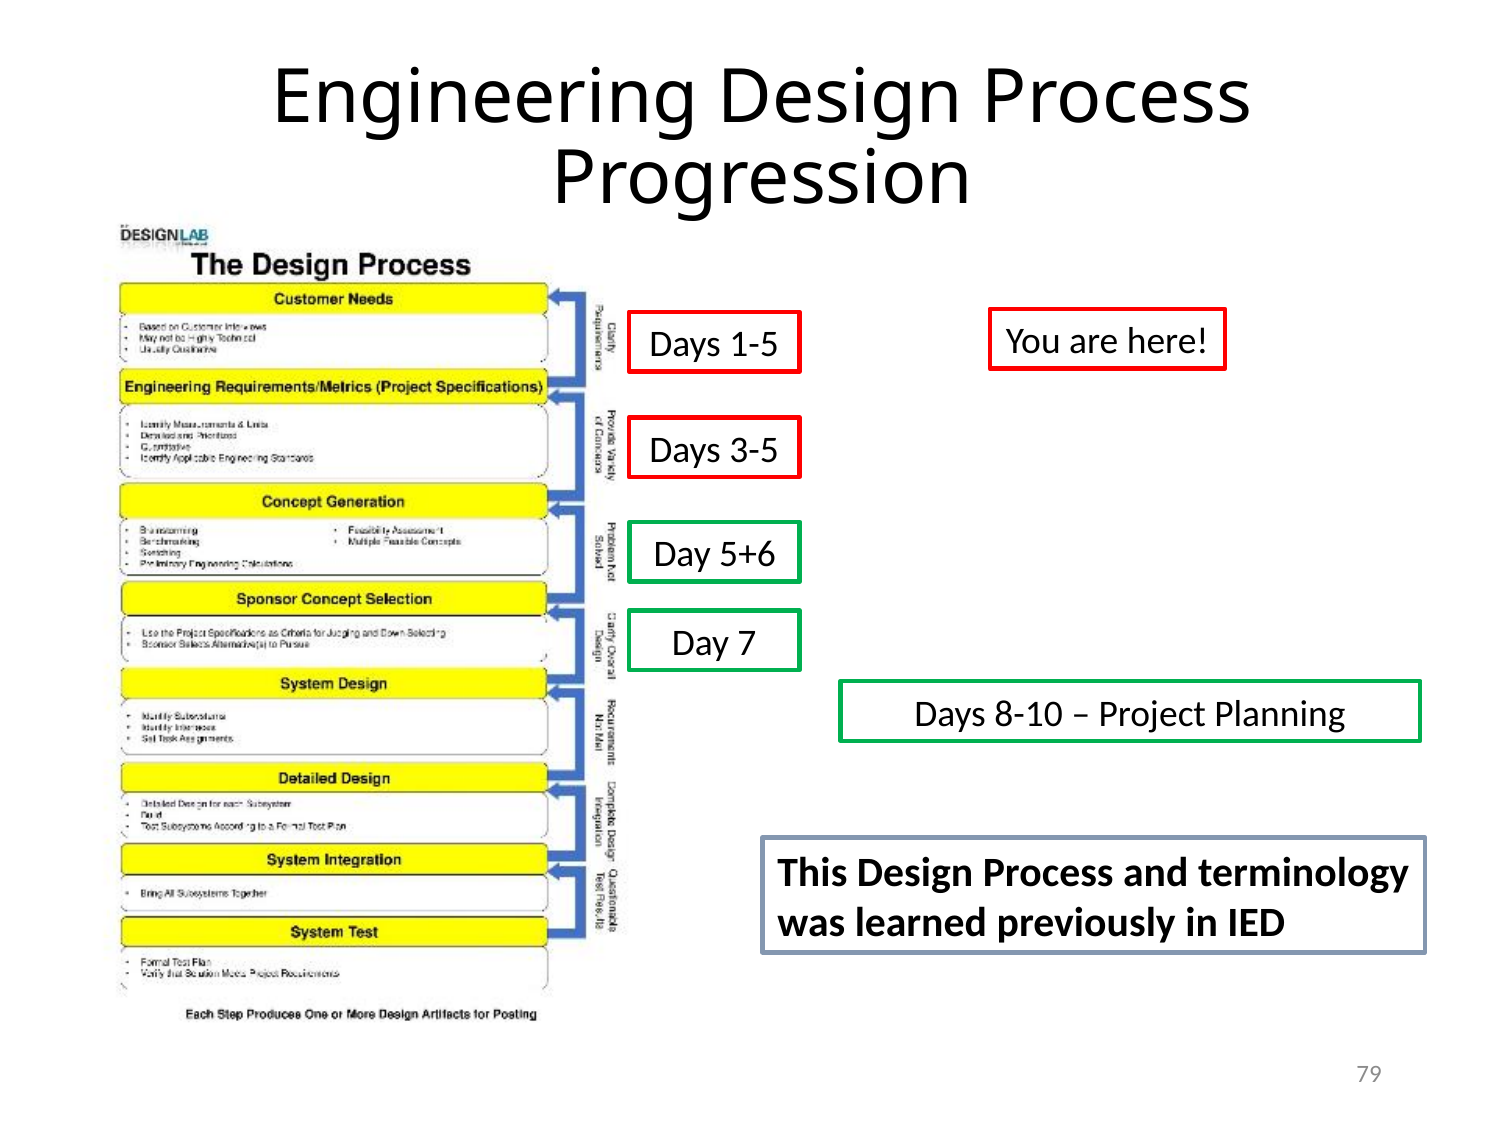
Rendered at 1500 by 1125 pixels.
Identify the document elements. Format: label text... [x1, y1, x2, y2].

slide_number 79 [1059, 1042, 1397, 1103]
text_box Day 7 [655, 610, 800, 671]
text_box This Design Process and terminology was learned previously in IED [762, 837, 1425, 953]
text_box Day 5+6 [655, 521, 800, 582]
text_box Days 3-5 [655, 417, 800, 477]
text_box Days 1-5 [655, 311, 800, 372]
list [79, 186, 655, 1049]
text_box Days 8-10 – Project Planning [840, 681, 1421, 741]
text_box You are here! [989, 308, 1225, 369]
title Engineering Design Process Progression [75, 45, 1450, 233]
